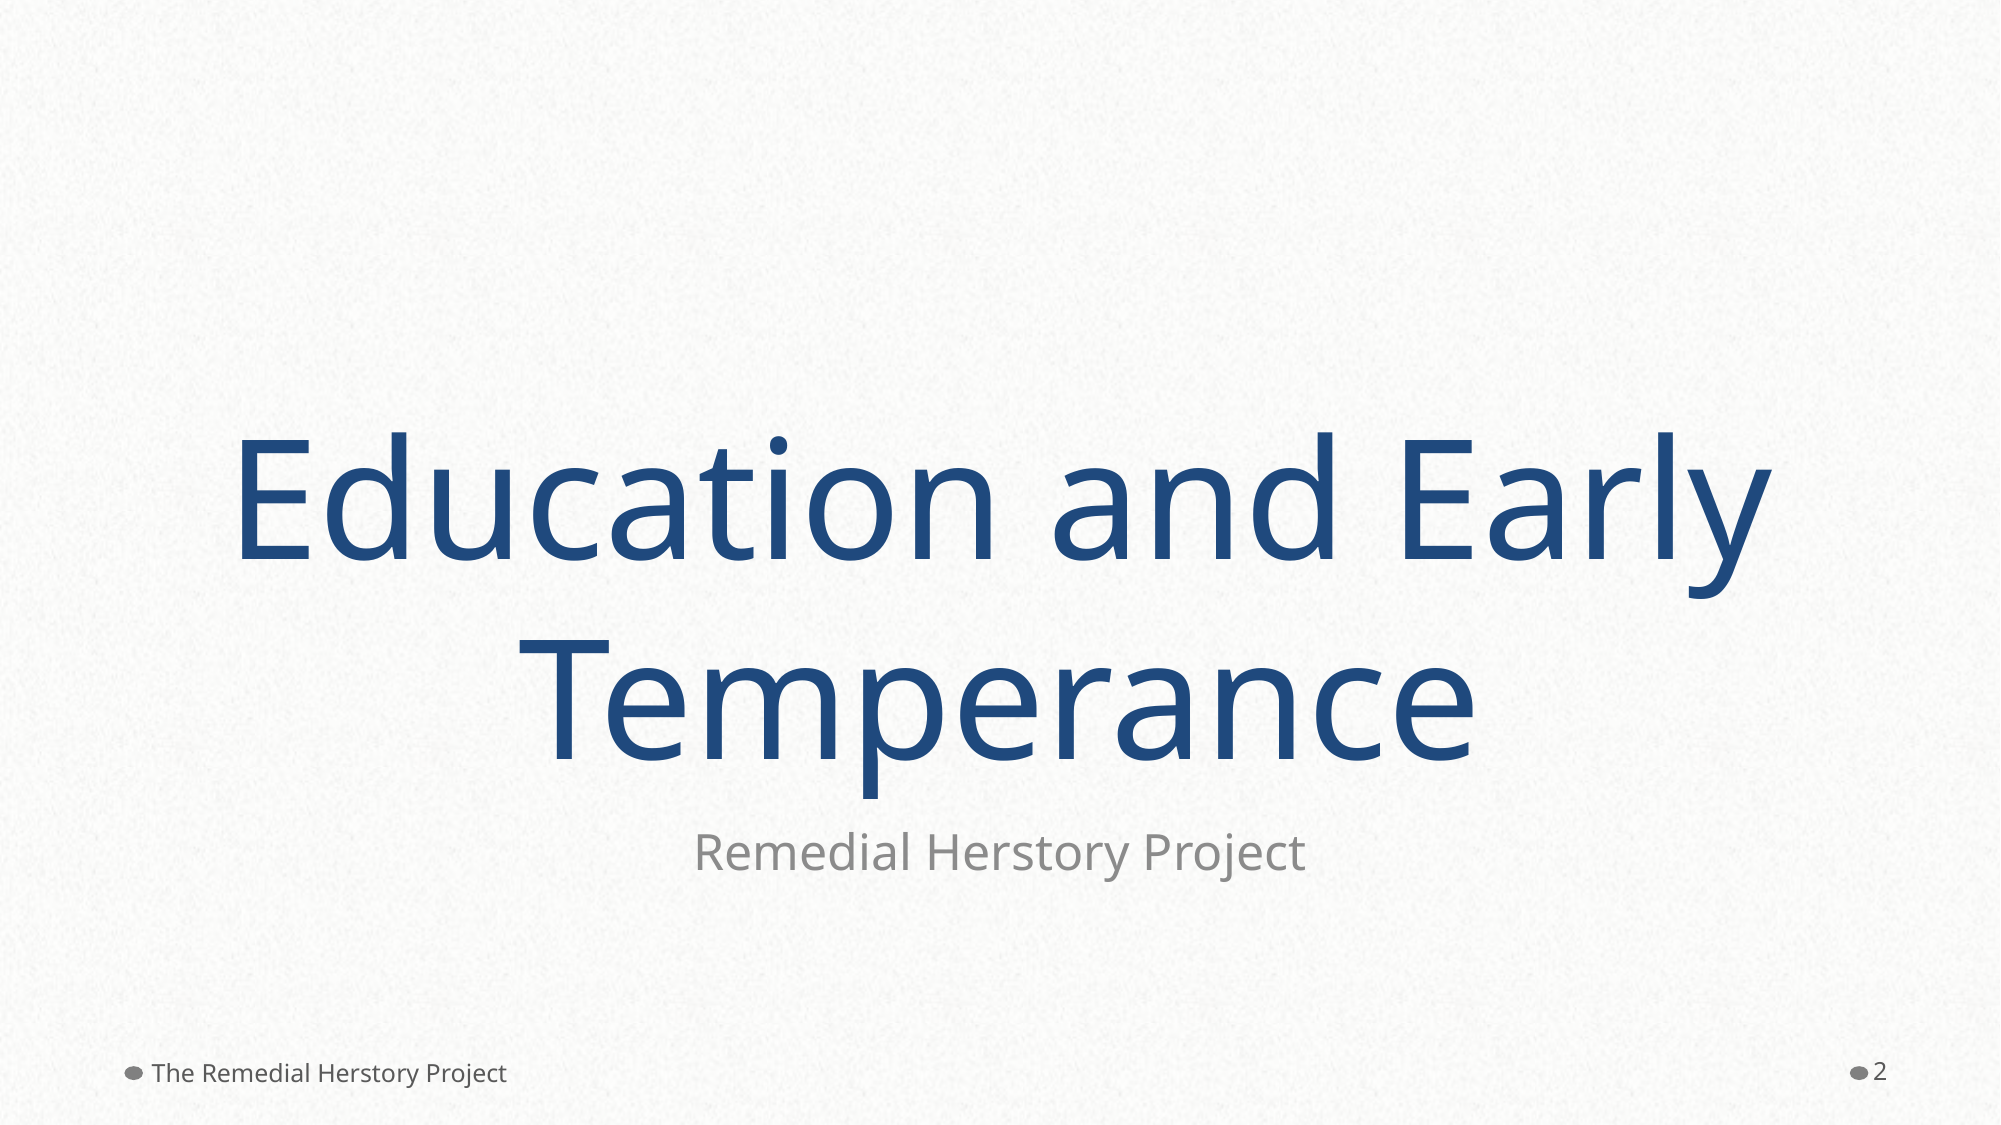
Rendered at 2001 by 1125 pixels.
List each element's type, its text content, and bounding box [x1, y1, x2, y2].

footer The Remedial Herstory Project [144, 1042, 768, 1103]
subtitle Remedial Herstory Project [300, 812, 1700, 1013]
slide_number 2 [1868, 1042, 1992, 1103]
title Education and Early Temperance [150, 99, 1850, 800]
